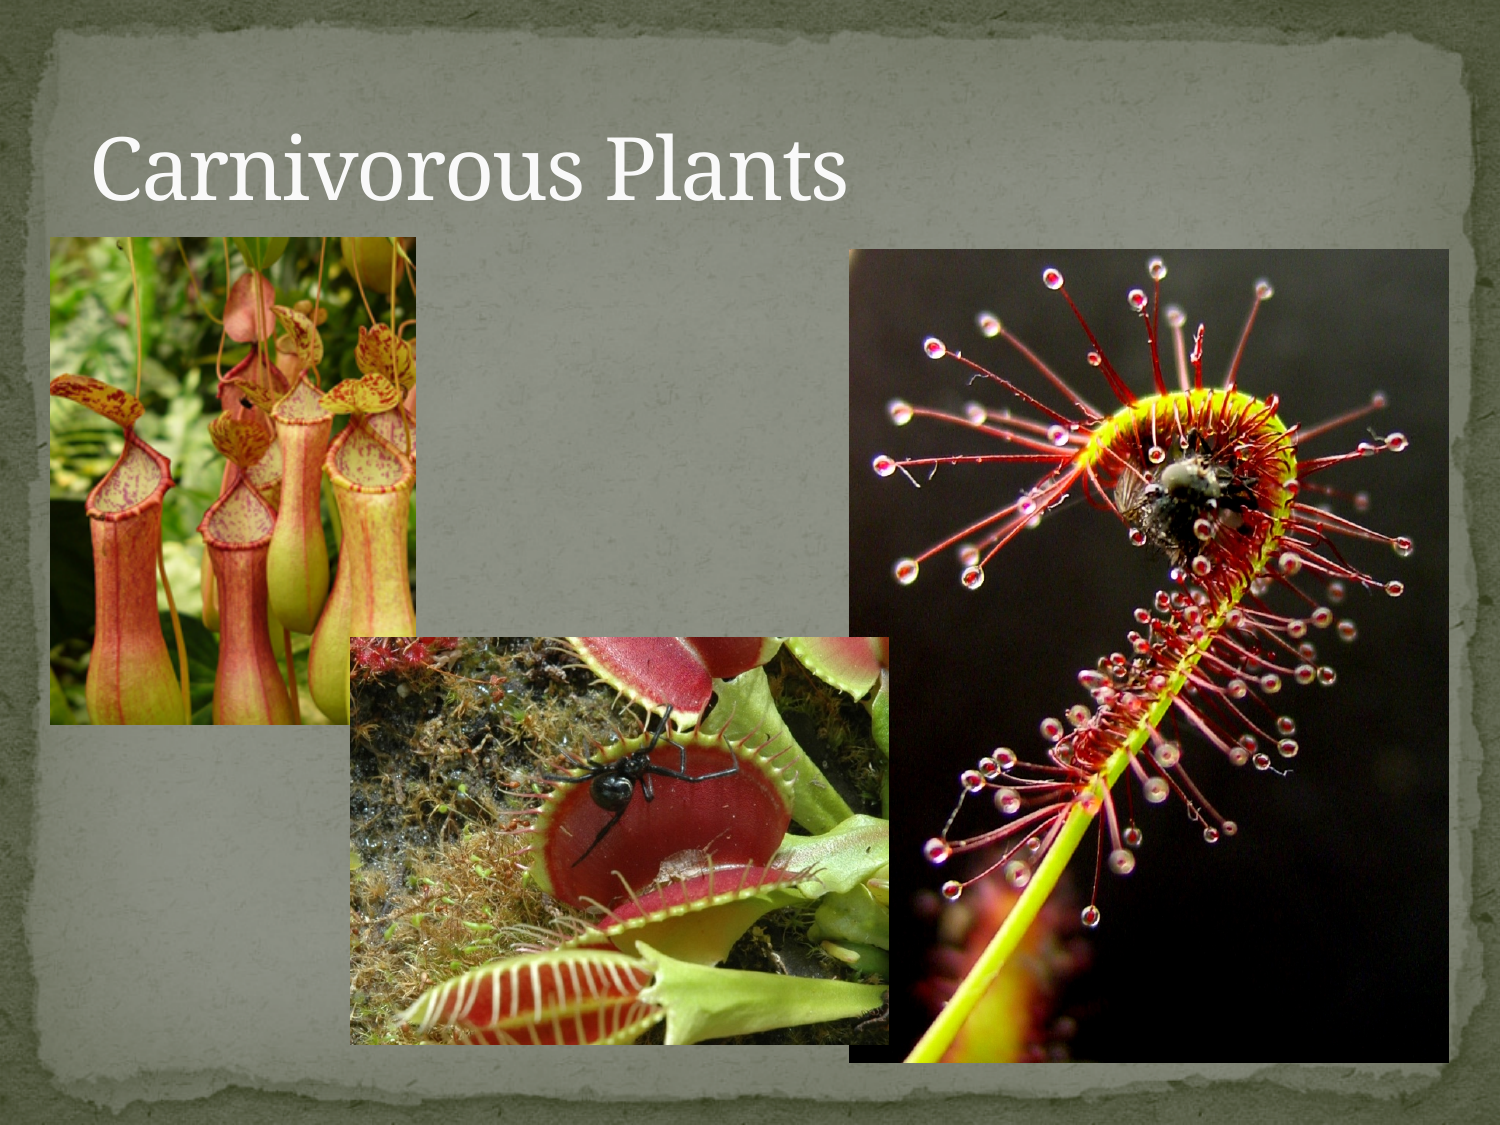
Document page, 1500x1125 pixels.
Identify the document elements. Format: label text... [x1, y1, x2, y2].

picture [350, 249, 1449, 1063]
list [52, 240, 414, 725]
title Carnivorous Plants [74, 24, 1425, 225]
